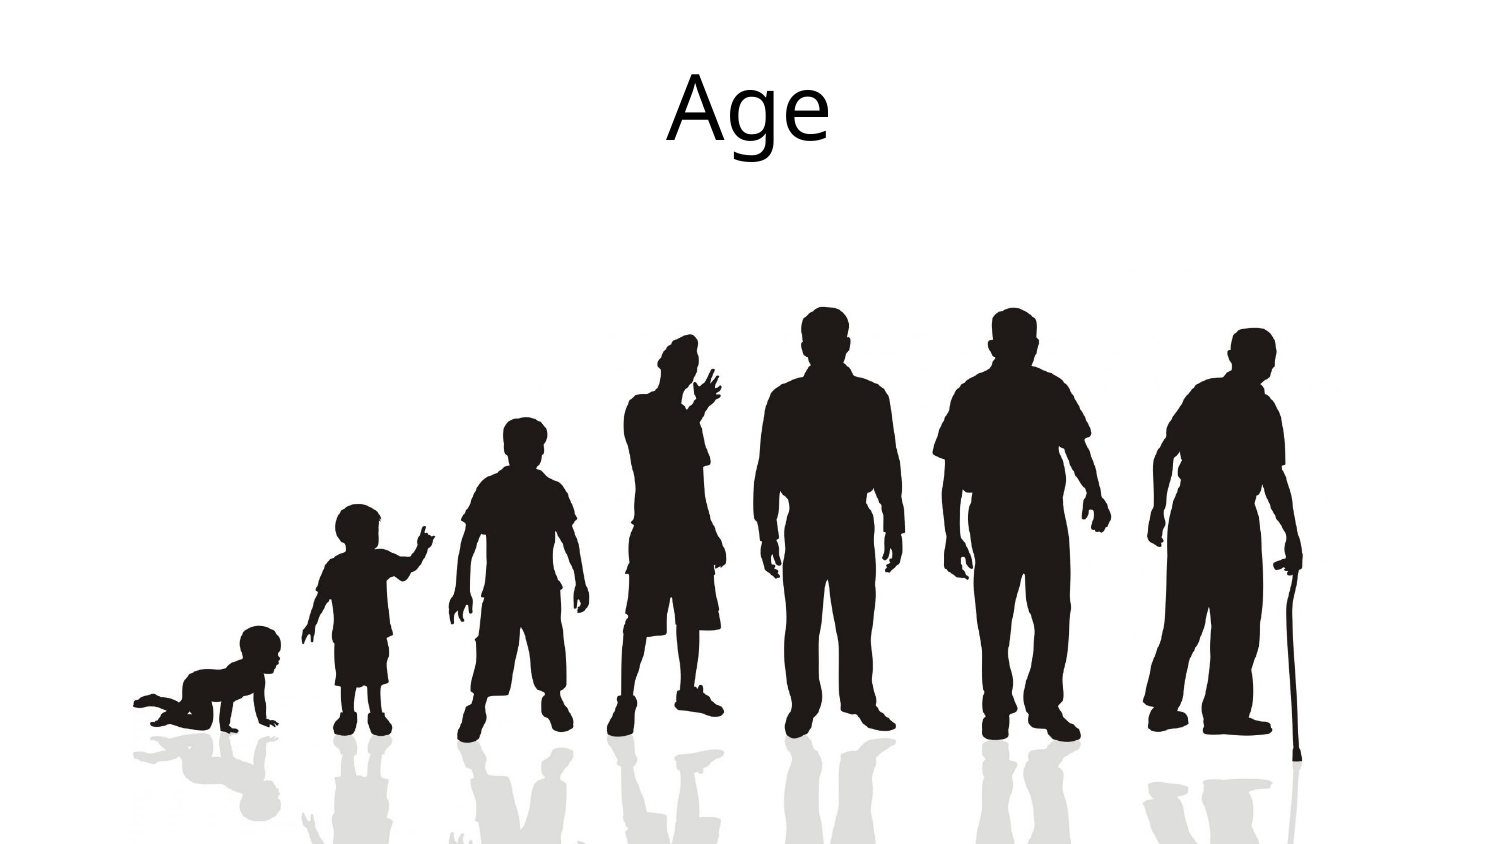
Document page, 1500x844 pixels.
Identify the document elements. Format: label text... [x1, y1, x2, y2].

title Age [75, 33, 1425, 175]
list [111, 267, 1341, 844]
